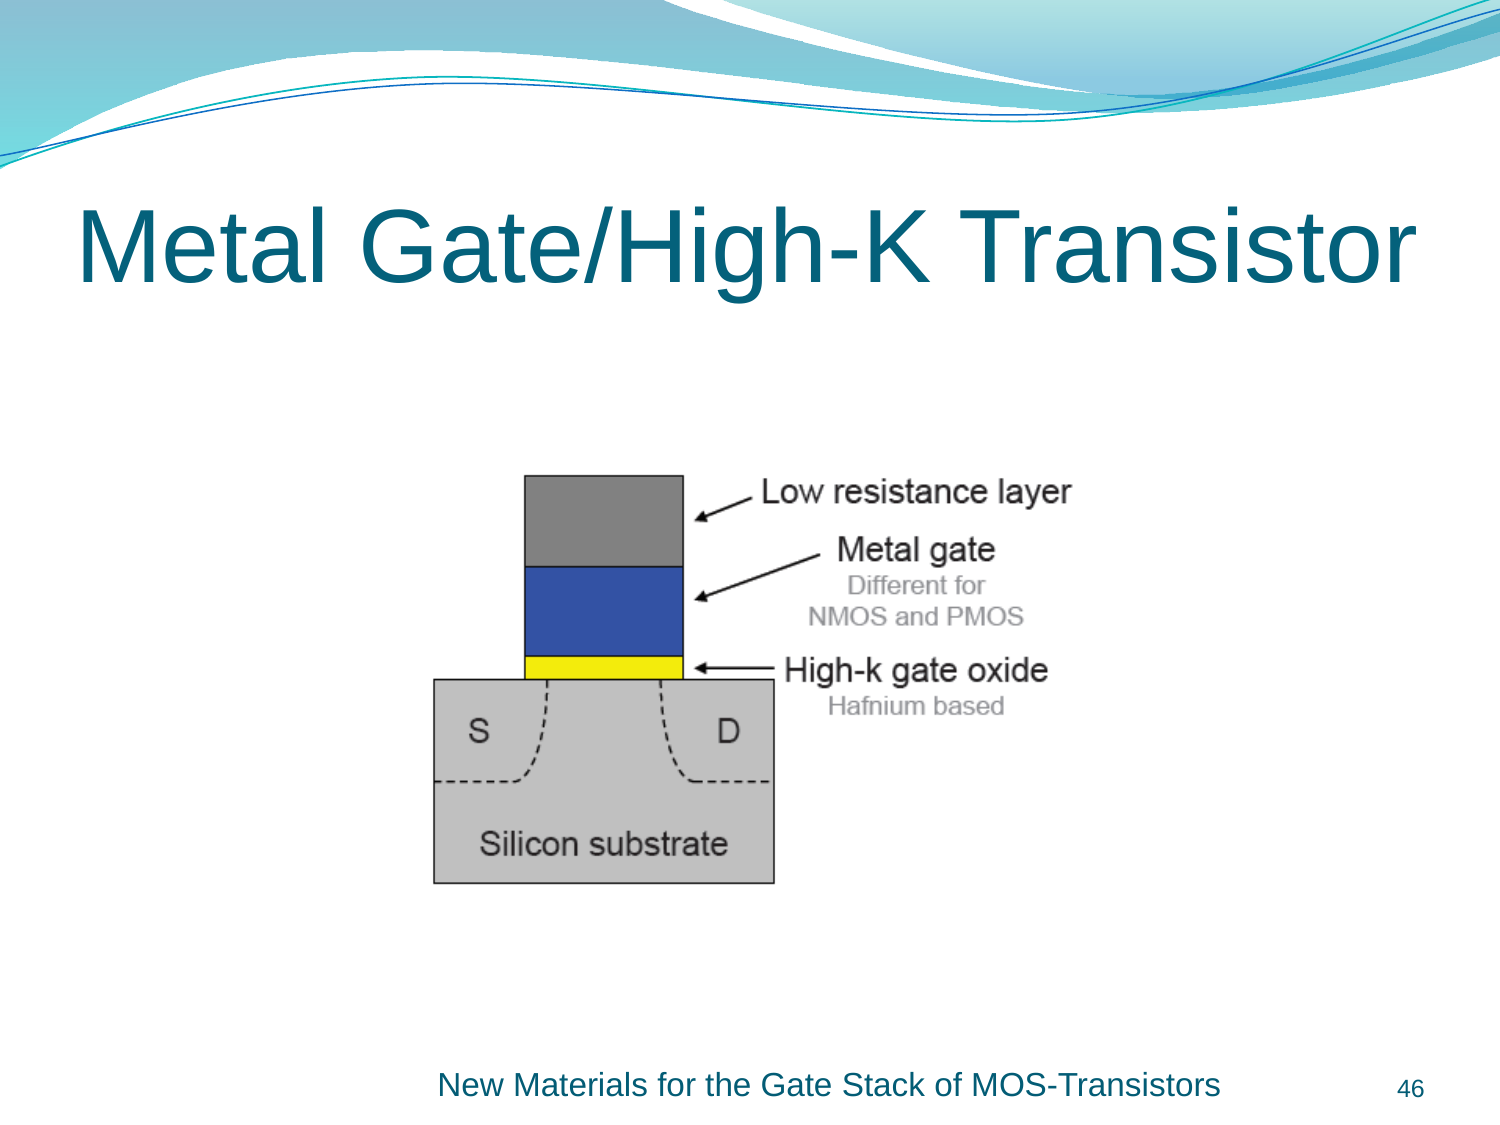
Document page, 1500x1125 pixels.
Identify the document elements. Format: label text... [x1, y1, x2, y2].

slide_number 46 [1299, 1042, 1425, 1103]
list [421, 466, 1079, 889]
footer New Materials for the Gate Stack of MOS-Transistors [437, 1042, 1299, 1103]
title Metal Gate/High-K Transistor [75, 115, 1425, 303]
